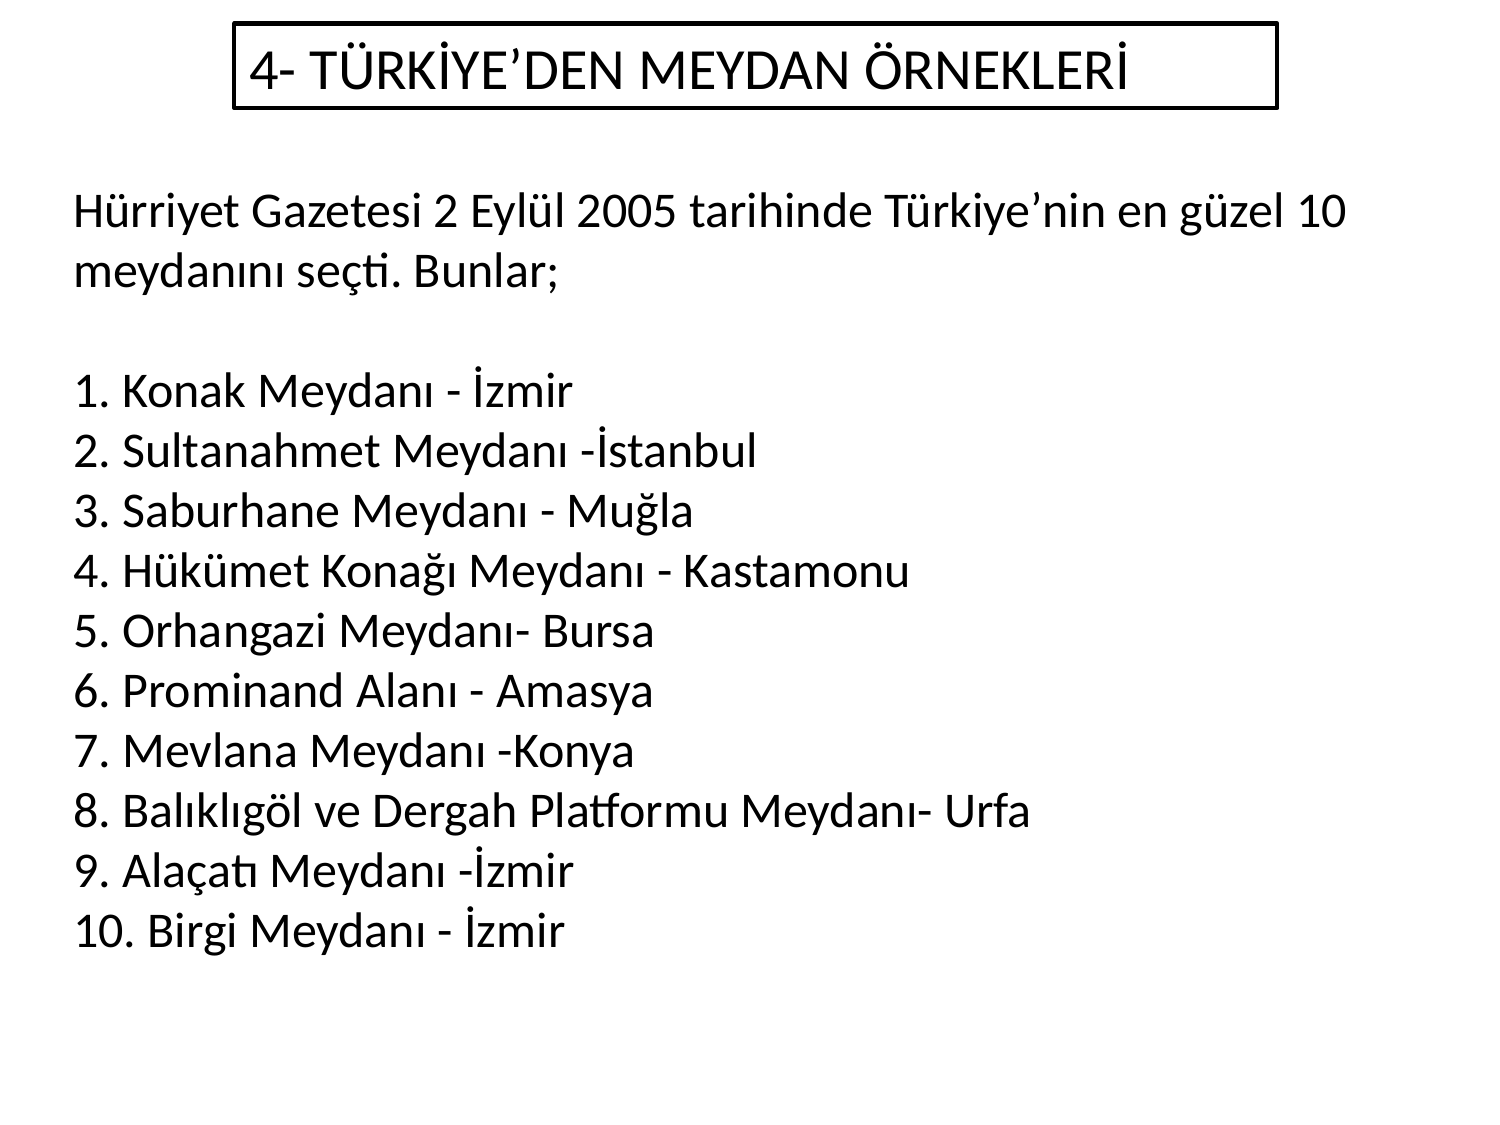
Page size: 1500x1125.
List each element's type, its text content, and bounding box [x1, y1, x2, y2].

text_box 4- TÜRKİYE’DEN MEYDAN ÖRNEKLERİ [232, 21, 1279, 110]
text_box Hürriyet Gazetesi 2 Eylül 2005 tarihinde Türkiye’nin en güzel 10 meydanını seçti. Bunlar; 1. Konak Meydanı - İzmir 2. Sultanahmet Meydanı -İstanbul 3. Saburhane Meydanı - Muğla 4. Hükümet Konağı Meydanı - Kastamonu 5. Orhangazi Meydanı- Bursa 6. Prominand Alanı - Amasya 7. Mevlana Meydanı -Konya 8. Balıklıgöl ve Dergah Platformu Meydanı- Urfa 9. Alaçatı Meydanı -İzmir 10. Birgi Meydanı - İzmir [58, 169, 1430, 965]
